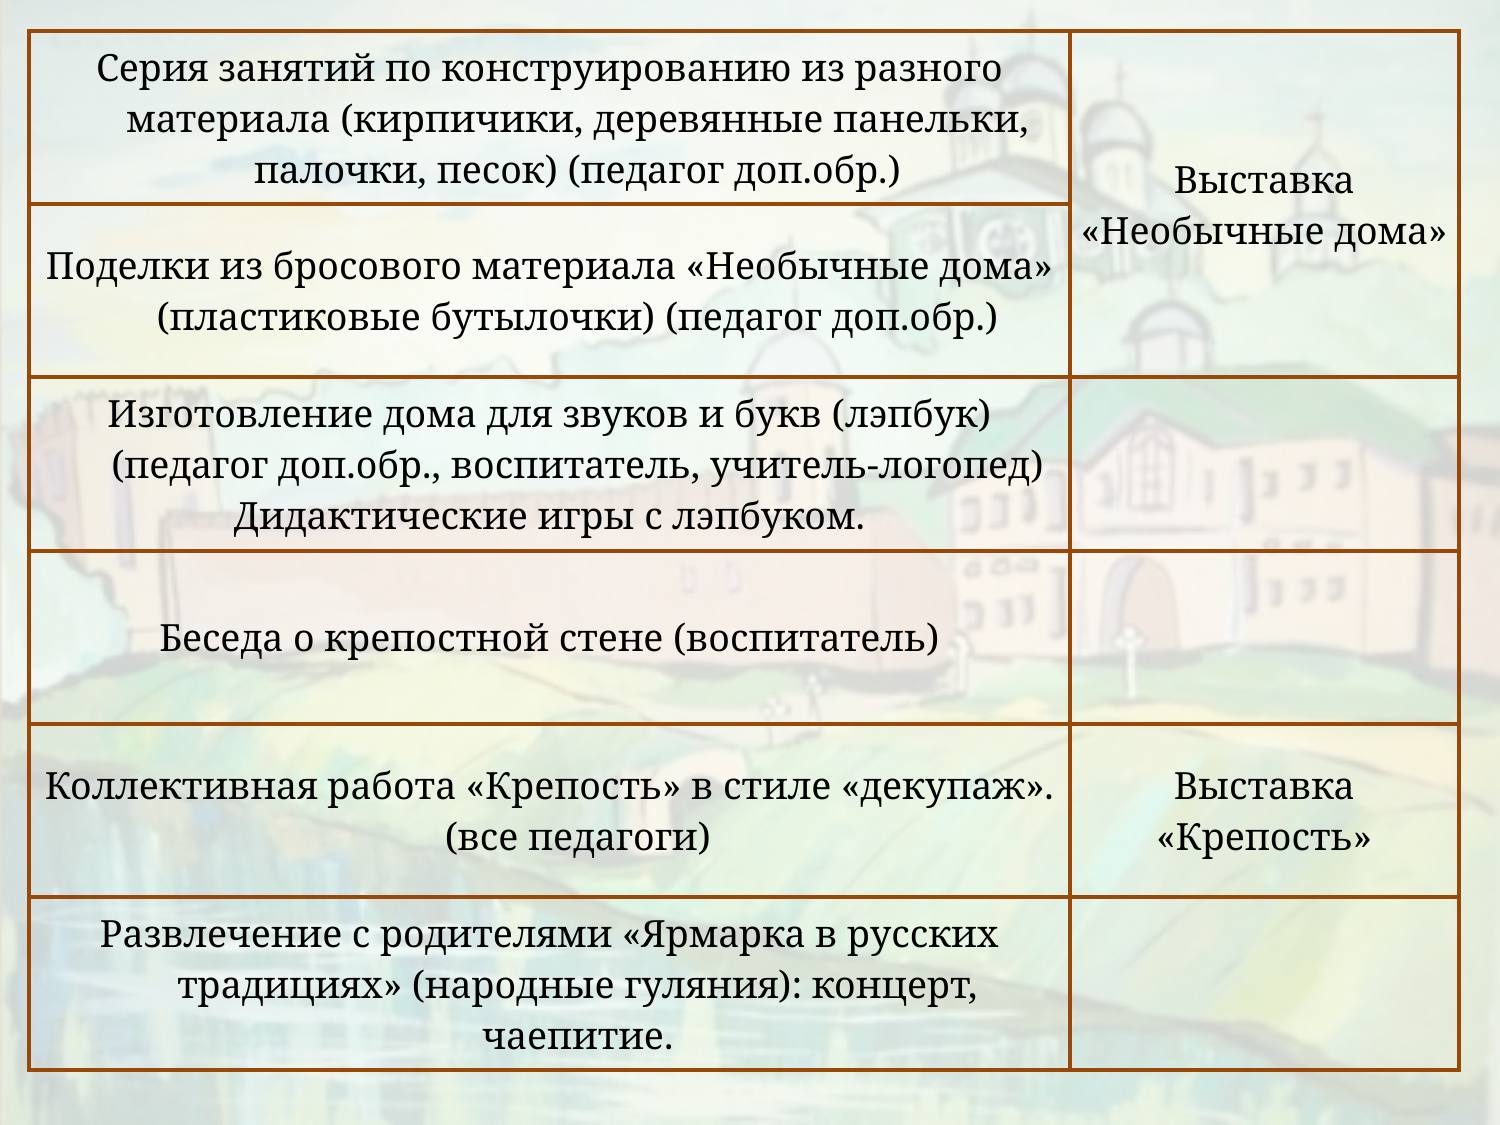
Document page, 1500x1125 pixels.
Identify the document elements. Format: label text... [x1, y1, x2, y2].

table_header Выставка «Необычные дома» [1072, 33, 1457, 375]
table_cell [1072, 553, 1457, 722]
table_cell Изготовление дома для звуков и букв (лэпбук) (педагог доп.обр., воспитатель, учитель-логопед) Дидактические игры с лэпбуком. [31, 379, 1068, 549]
table_cell [1072, 379, 1457, 549]
table_header Серия занятий по конструированию из разного материала (кирпичики, деревянные панельки, палочки, песок) (педагог доп.обр.) [31, 33, 1068, 202]
table_cell Коллективная работа «Крепость» в стиле «декупаж». (все педагоги) [31, 726, 1068, 895]
table_cell Беседа о крепостной стене (воспитатель) [31, 553, 1068, 722]
table_cell [1072, 899, 1457, 1068]
table_cell Выставка «Крепость» [1072, 726, 1457, 895]
table_cell Развлечение с родителями «Ярмарка в русских традициях» (народные гуляния): концерт, чаепитие. [31, 899, 1068, 1068]
table_cell Поделки из бросового материала «Необычные дома» (пластиковые бутылочки) (педагог доп.обр.) [31, 206, 1068, 375]
